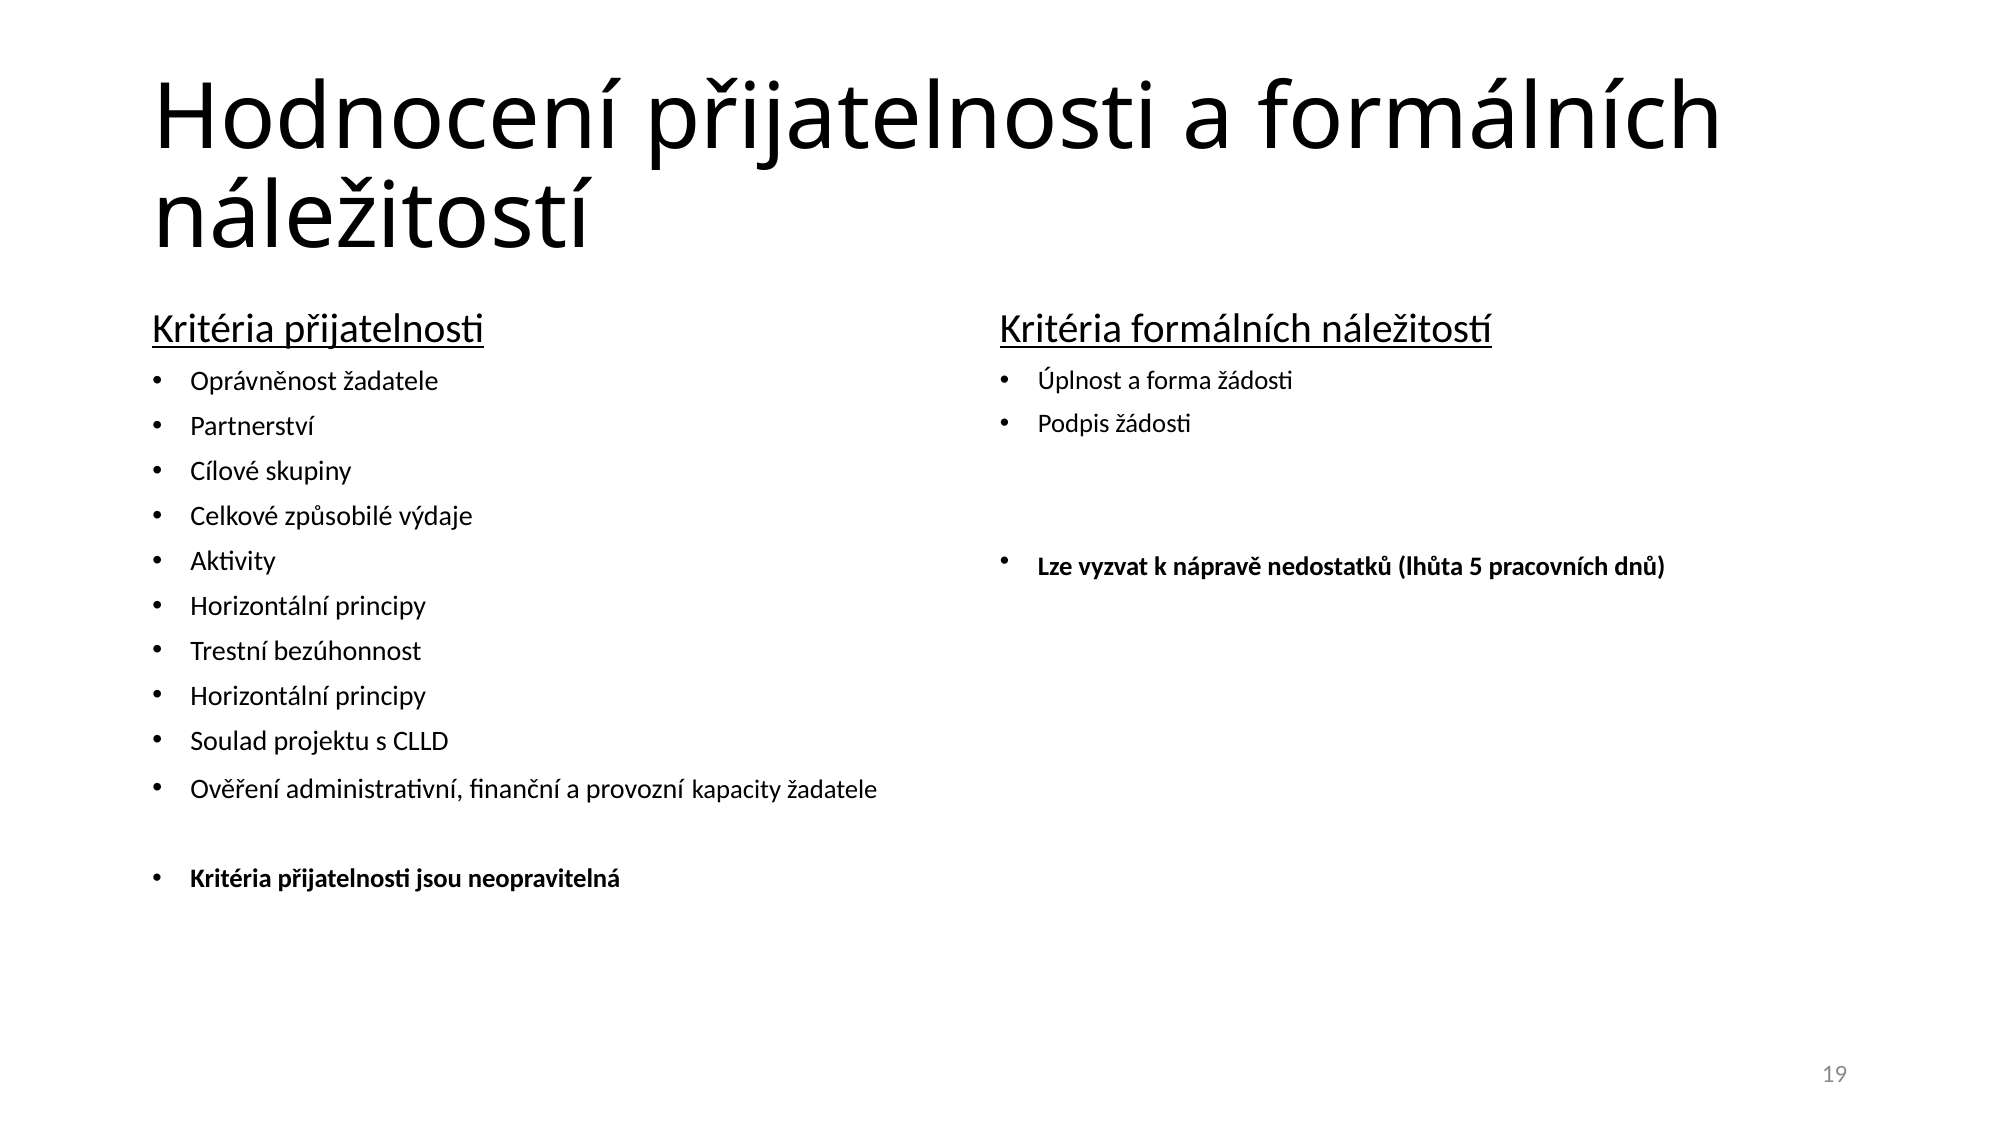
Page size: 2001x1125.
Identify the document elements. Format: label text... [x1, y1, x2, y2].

list Kritéria přijatelnosti Oprávněnost žadatele Partnerství Cílové skupiny Celkové způsobilé výdaje Aktivity Horizontální principy Trestní bezúhonnost Horizontální principy Soulad projektu s CLLD Ověření administrativní, finanční a provozní kapacity žadatele Kritéria přijatelnosti jsou neopravitelná Kritéria formálních náležitostí Úplnost a forma žádosti Podpis žádosti Lze vyzvat k nápravě nedostatků (lhůta 5 pracovních dnů) [137, 299, 1863, 1014]
slide_number 19 [1412, 1042, 1863, 1103]
title Hodnocení přijatelnosti a formálních náležitostí [137, 59, 1863, 278]
